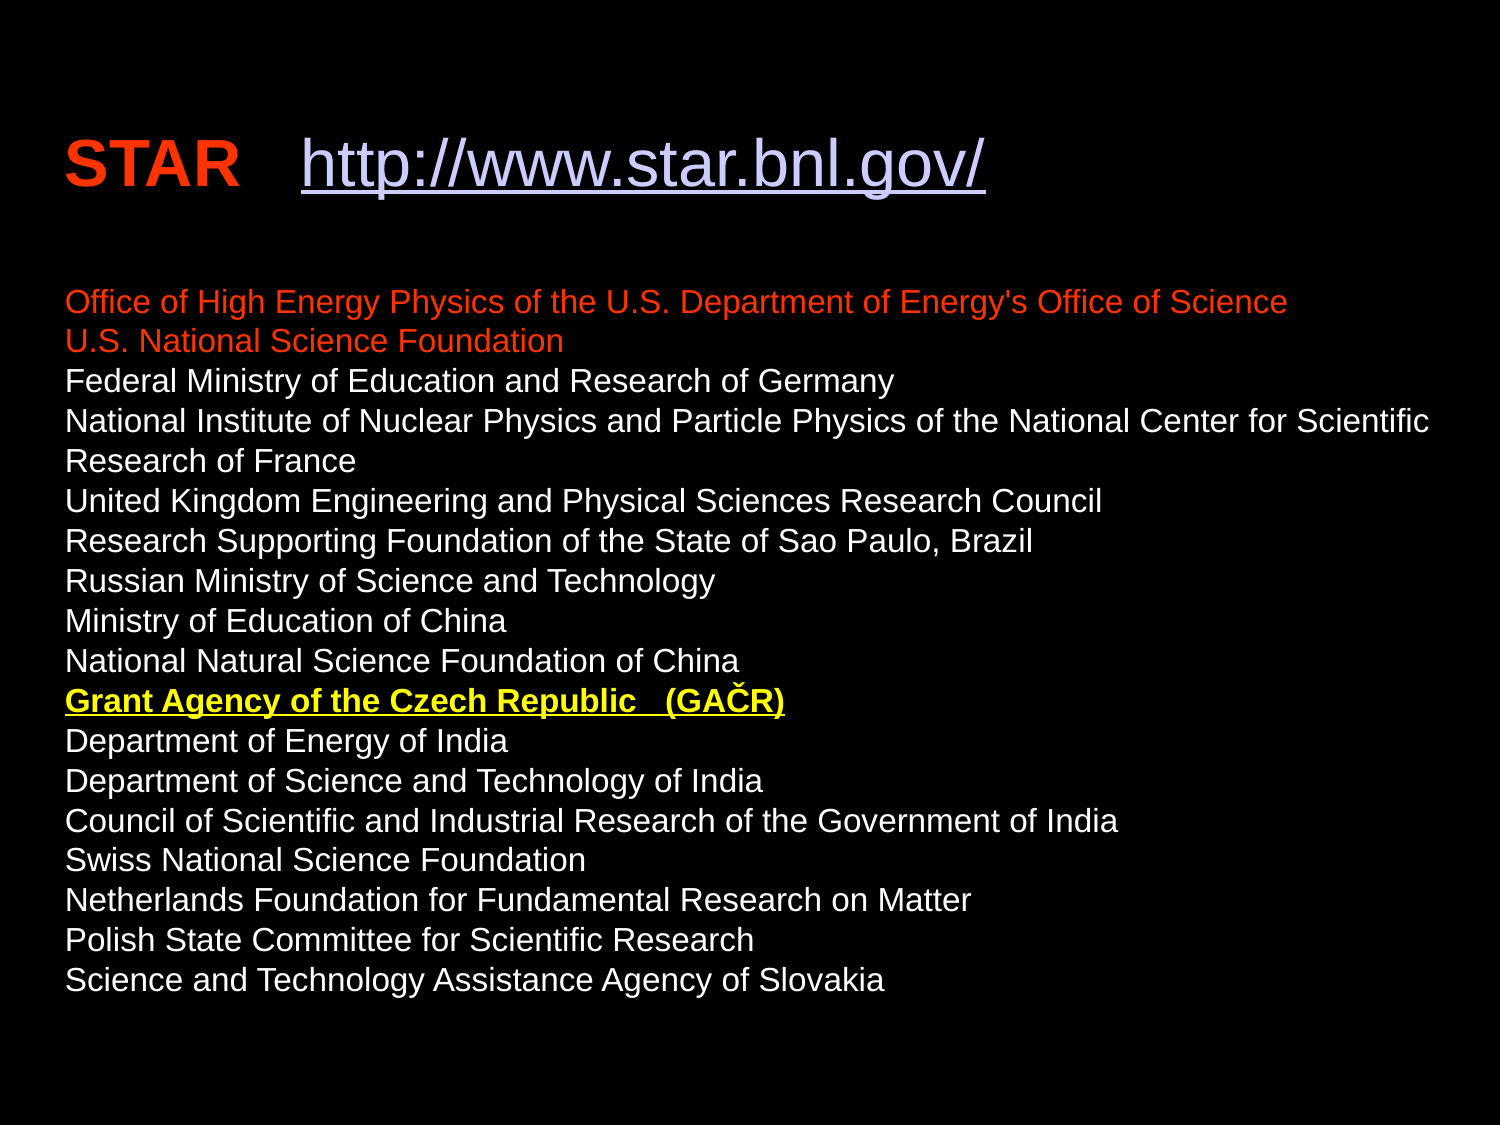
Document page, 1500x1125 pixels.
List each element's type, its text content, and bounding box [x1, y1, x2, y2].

text_box STAR ( http://www.star.bnl.gov/) Office of High Energy Physics of the U.S. Department of Energy's Office of Science U.S. National Science Foundation Federal Ministry of Education and Research of Germany National Institute of Nuclear Physics and Particle Physics of the National Center for Scientific Research of France United Kingdom Engineering and Physical Sciences Research Council Research Supporting Foundation of the State of Sao Paulo, Brazil Russian Ministry of Science and Technology Ministry of Education of China National Natural Science Foundation of China Grant Agency of the Czech Republic (GAČR) Department of Energy of India Department of Science and Technology of India Council of Scientific and Industrial Research of the Government of India Swiss National Science Foundation Netherlands Foundation for Fundamental Research on Matter Polish State Committee for Scientific Research Science and Technology Assistance Agency of Slovakia [50, 112, 1500, 1006]
